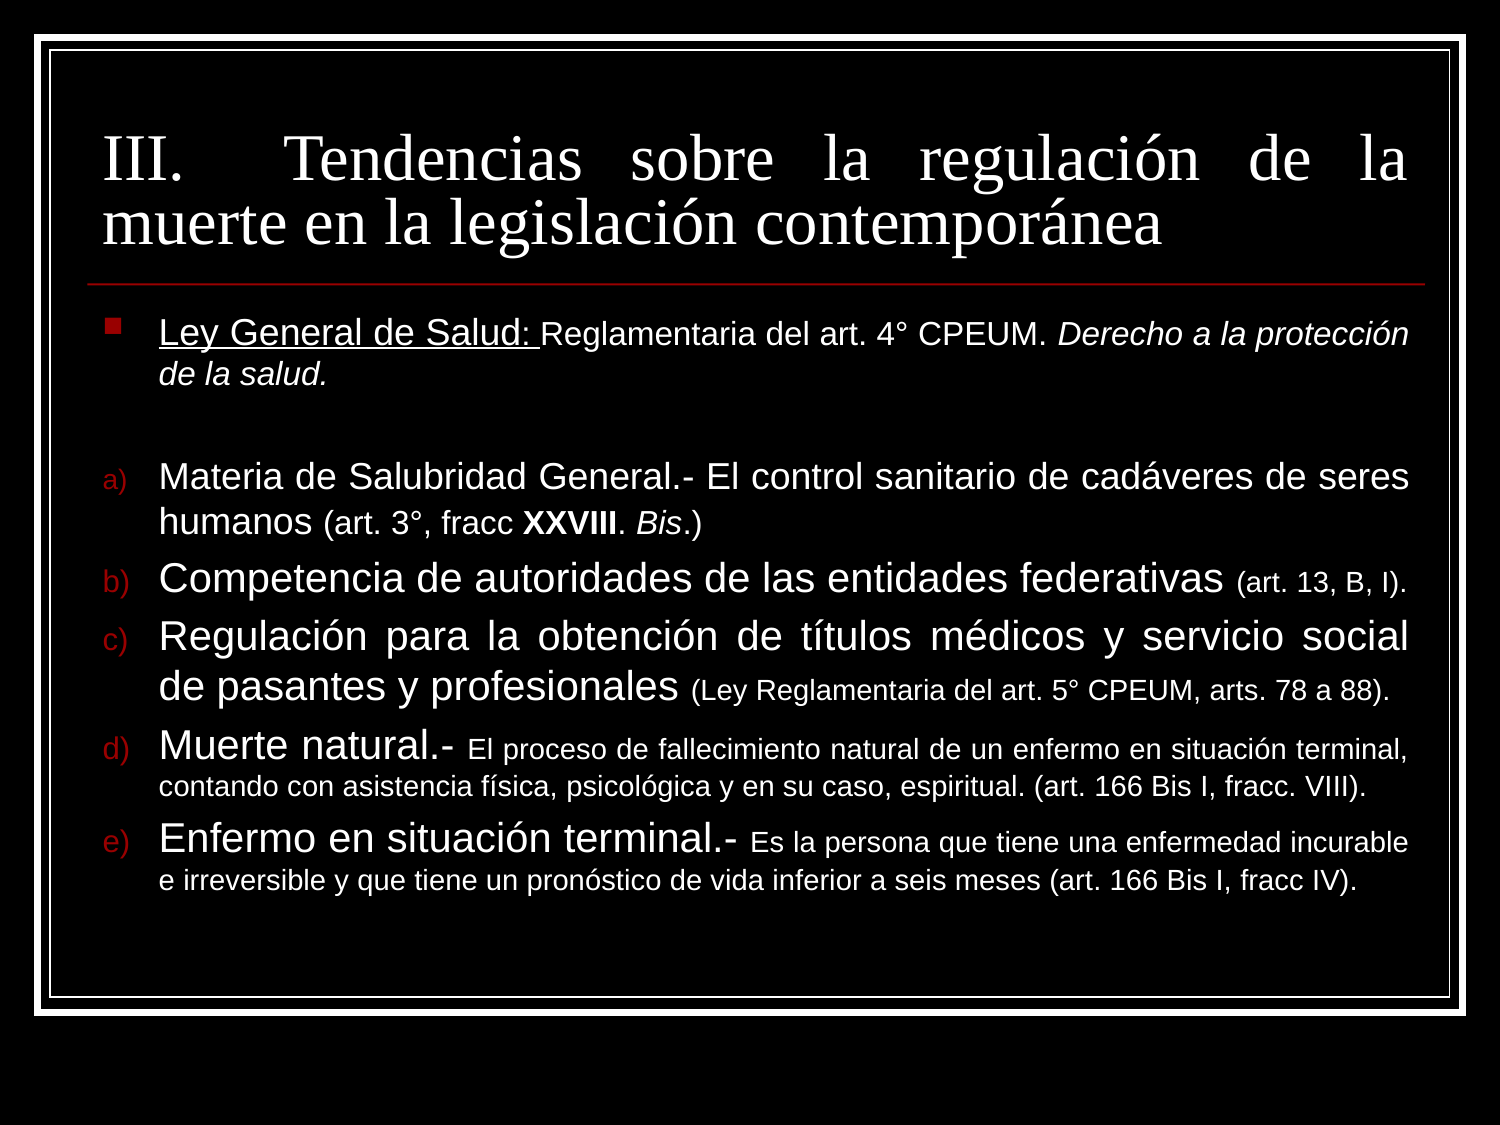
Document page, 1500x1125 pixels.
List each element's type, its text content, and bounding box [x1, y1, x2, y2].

list Ley General de Salud: Reglamentaria del art. 4° CPEUM. Derecho a la protección de la salud. Materia de Salubridad General.- El control sanitario de cadáveres de seres humanos (art. 3°, fracc XXVIII. Bis.) Competencia de autoridades de las entidades federativas (art. 13, B, I). Regulación para la obtención de títulos médicos y servicio social de pasantes y profesionales (Ley Reglamentaria del art. 5° CPEUM, arts. 78 a 88). Muerte natural.- El proceso de fallecimiento natural de un enfermo en situación terminal, contando con asistencia física, psicológica y en su caso, espiritual. (art. 166 Bis I, fracc. VIII). Enfermo en situación terminal.- Es la persona que tiene una enfermedad incurable e irreversible y que tiene un pronóstico de vida inferior a seis meses (art. 166 Bis I, fracc IV). [87, 299, 1426, 963]
title III. Tendencias sobre la regulación de la muerte en la legislación contemporánea [87, 77, 1426, 266]
